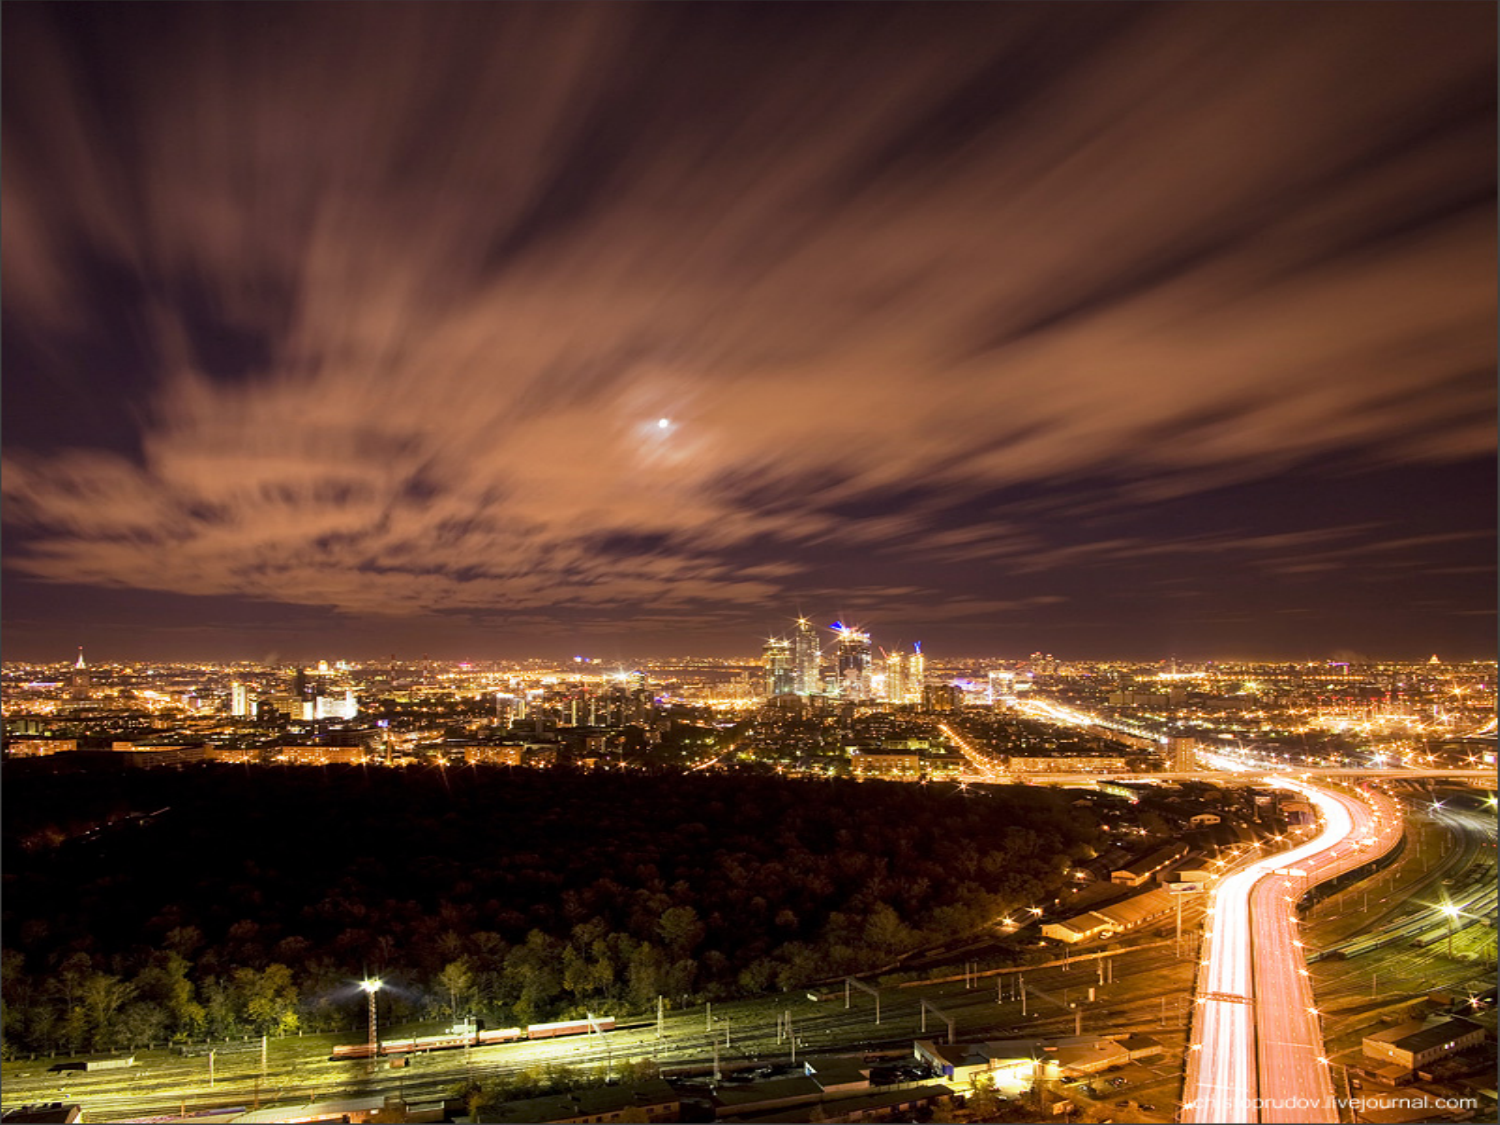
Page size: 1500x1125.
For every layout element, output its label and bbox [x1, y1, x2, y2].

list [0, 0, 1500, 1125]
